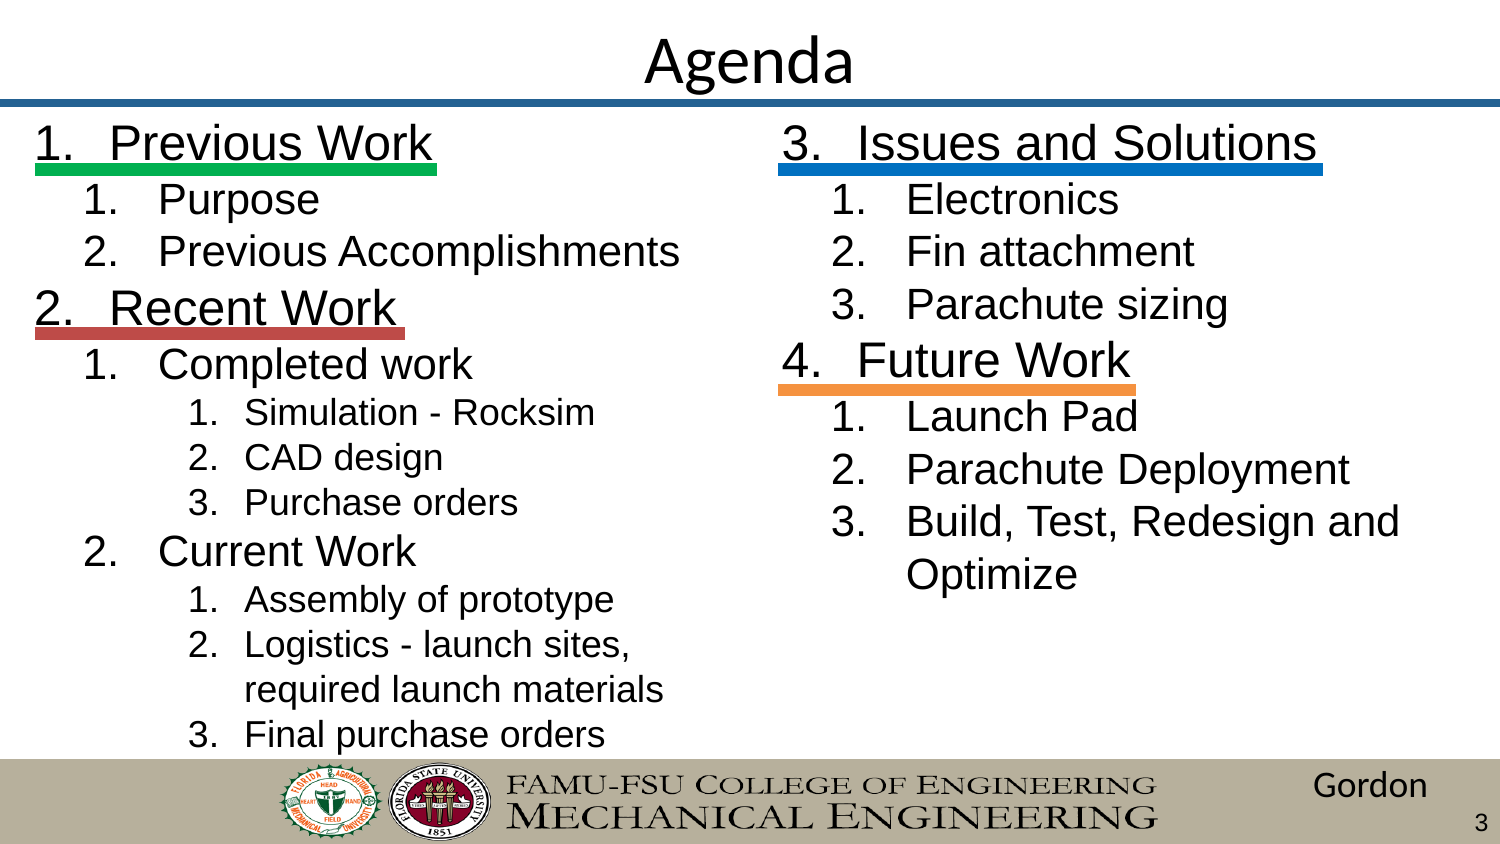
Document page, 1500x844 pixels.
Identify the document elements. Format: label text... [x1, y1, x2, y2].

title Agenda [51, 0, 1449, 94]
picture [0, 759, 1500, 844]
text_box Gordon [1298, 752, 1500, 813]
text_box Issues and Solutions Electronics Fin attachment Parachute sizing Future Work Launch Pad Parachute Deployment Build, Test, Redesign and Optimize [747, 95, 1500, 747]
list Previous Work Purpose Previous Accomplishments Recent Work Completed work Simulation - Rocksim CAD design Purchase orders Current Work Assembly of prototype Logistics - launch sites, required launch materials Final purchase orders [0, 95, 747, 747]
